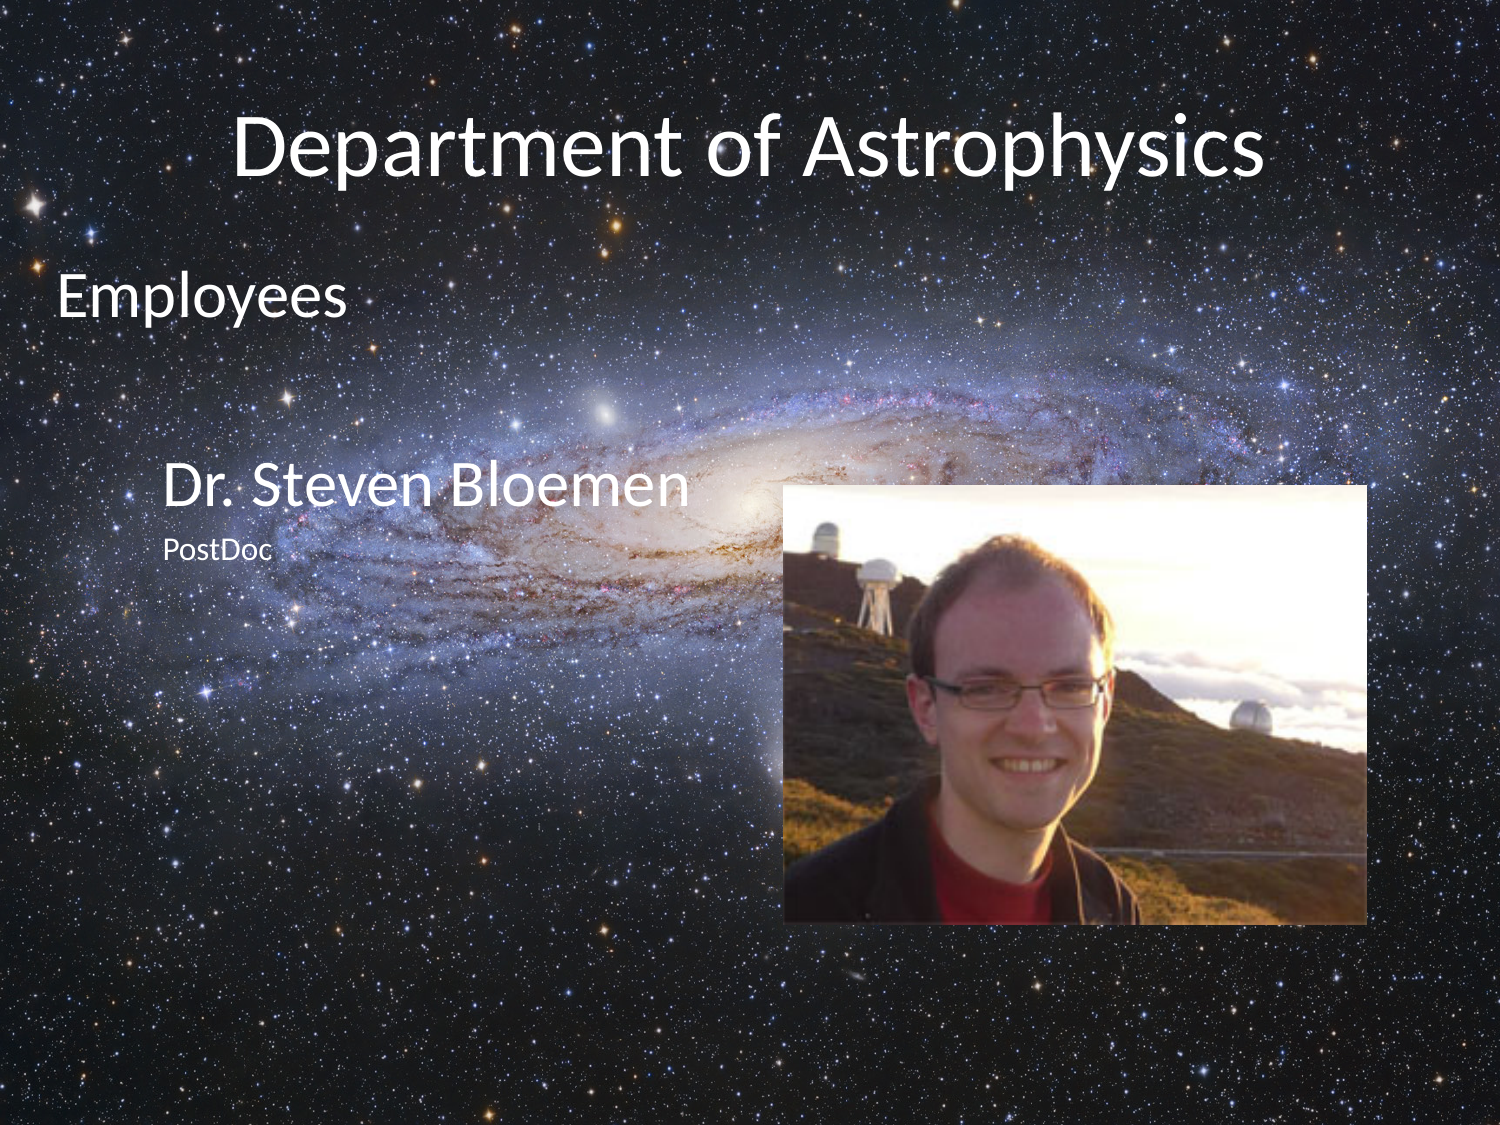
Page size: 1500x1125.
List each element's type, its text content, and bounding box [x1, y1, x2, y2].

picture [0, 0, 1500, 1125]
title Department of Astrophysics [112, 19, 1388, 261]
text_box Dr. Steven Bloemen PostDoc [147, 432, 880, 858]
subtitle Employees [41, 243, 786, 350]
